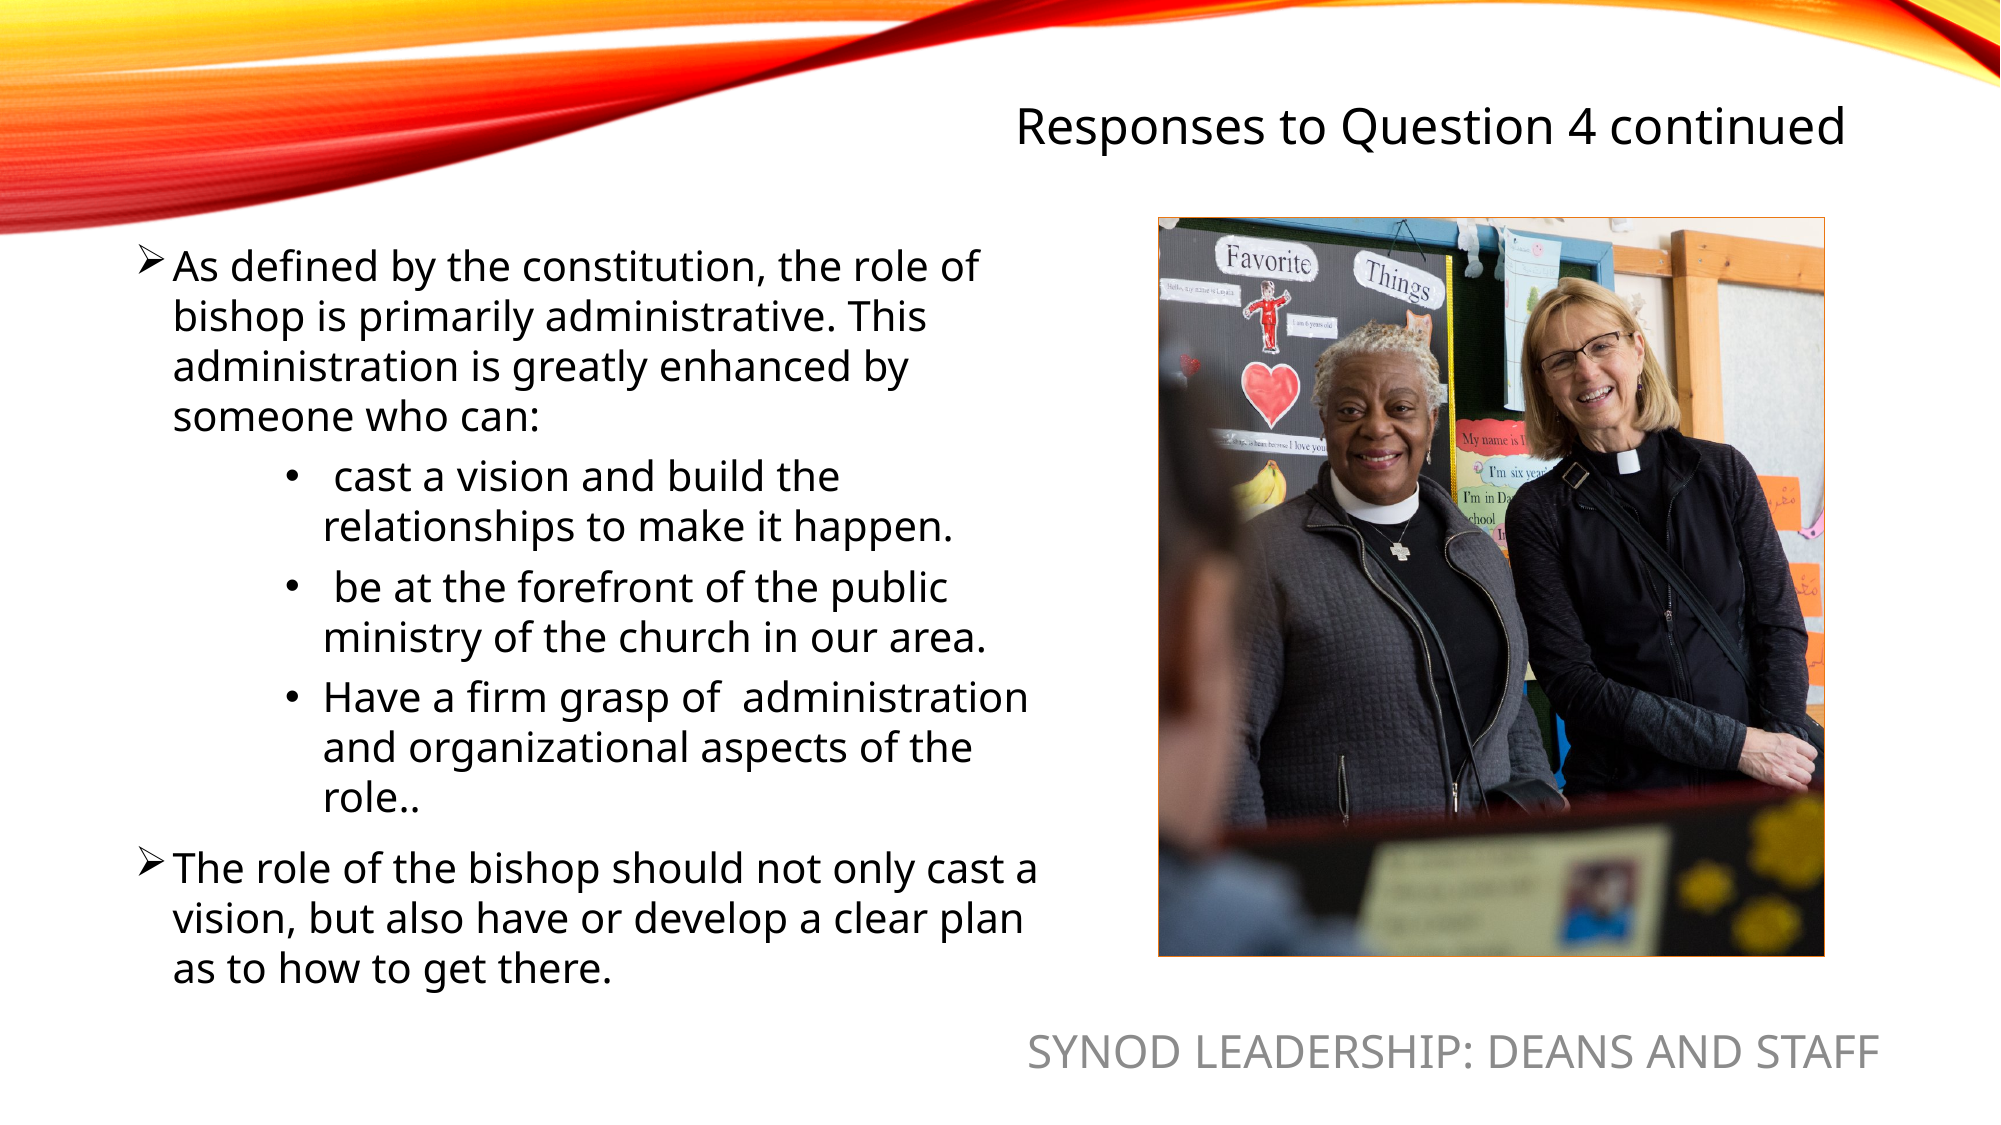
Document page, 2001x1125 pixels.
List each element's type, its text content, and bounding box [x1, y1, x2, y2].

picture [0, 0, 2000, 957]
title Responses to Question 4 continued [873, 48, 1863, 210]
list As defined by the constitution, the role of bishop is primarily administrative. This administration is greatly enhanced by someone who can: cast a vision and build the relationships to make it happen. be at the forefront of the public ministry of the church in our area. Have a firm grasp of administration and organizational aspects of the role.. The role of the bishop should not only cast a vision, but also have or develop a clear plan as to how to get there. [120, 232, 1061, 993]
text_box SYNOD LEADERSHIP: DEANS AND STAFF [120, 1022, 1895, 1092]
